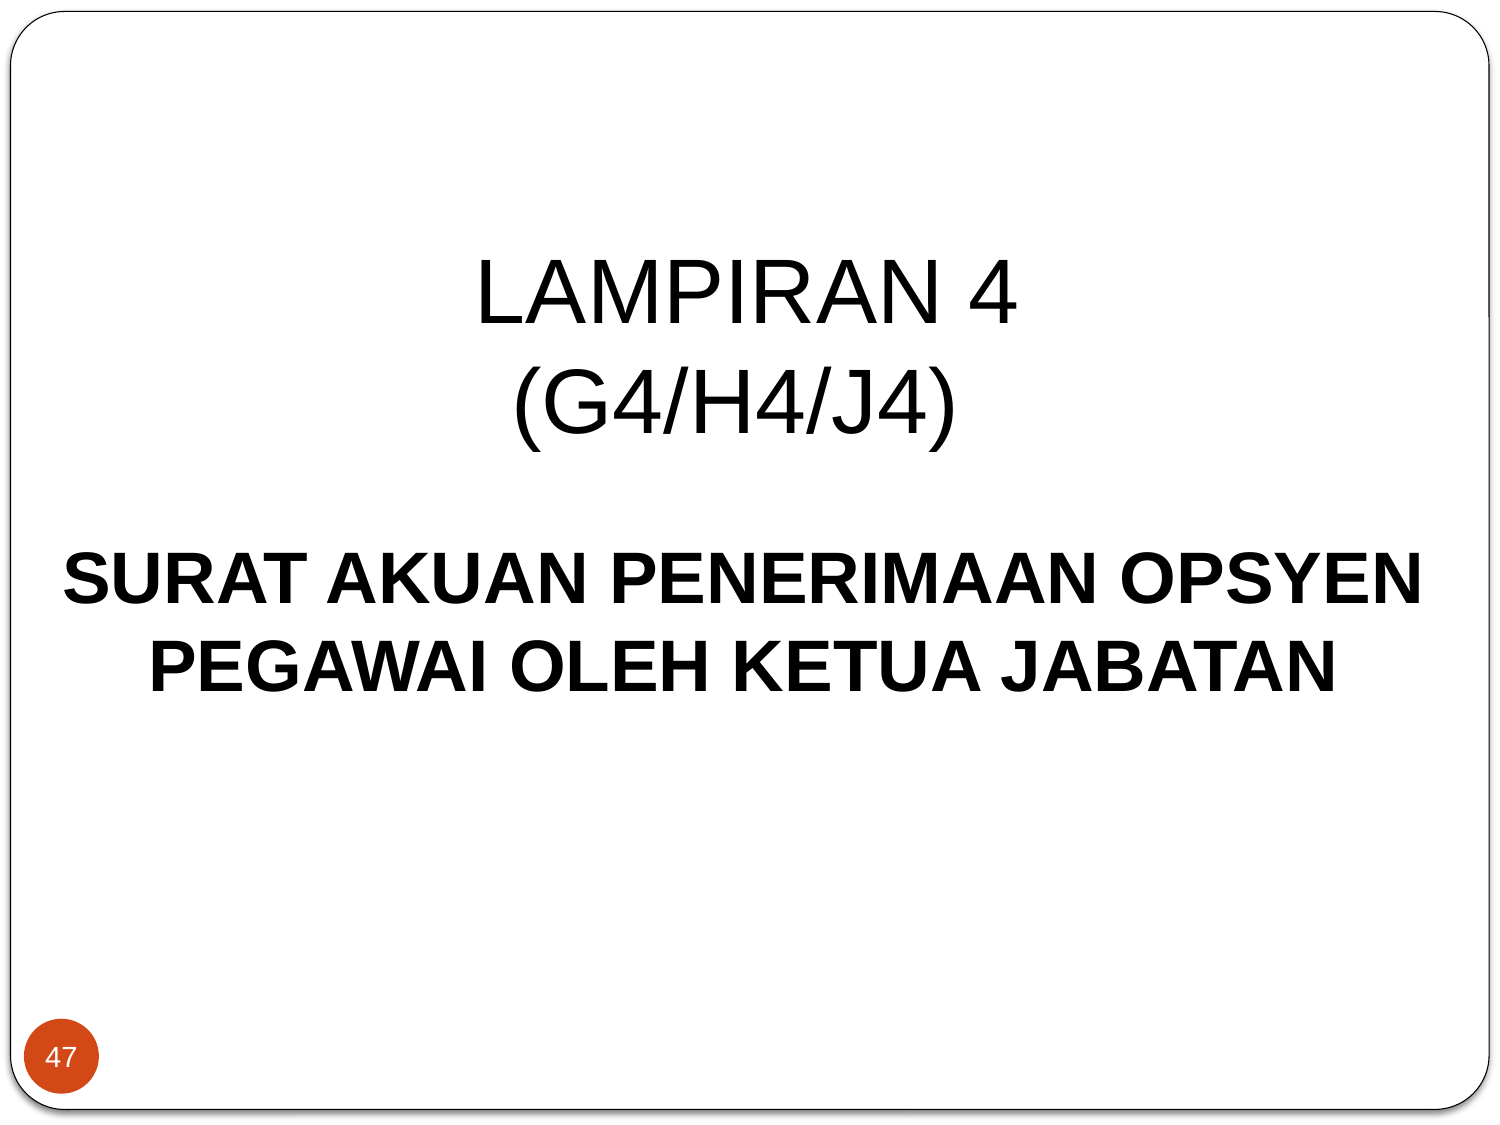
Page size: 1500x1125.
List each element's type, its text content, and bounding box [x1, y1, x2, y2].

slide_number 47 [23, 1018, 99, 1094]
title LAMPIRAN 4 (G4/H4/J4) [76, 219, 1420, 468]
text_box SURAT AKUAN PENERIMAAN OPSYEN PEGAWAI OLEH KETUA JABATAN [41, 515, 1447, 714]
